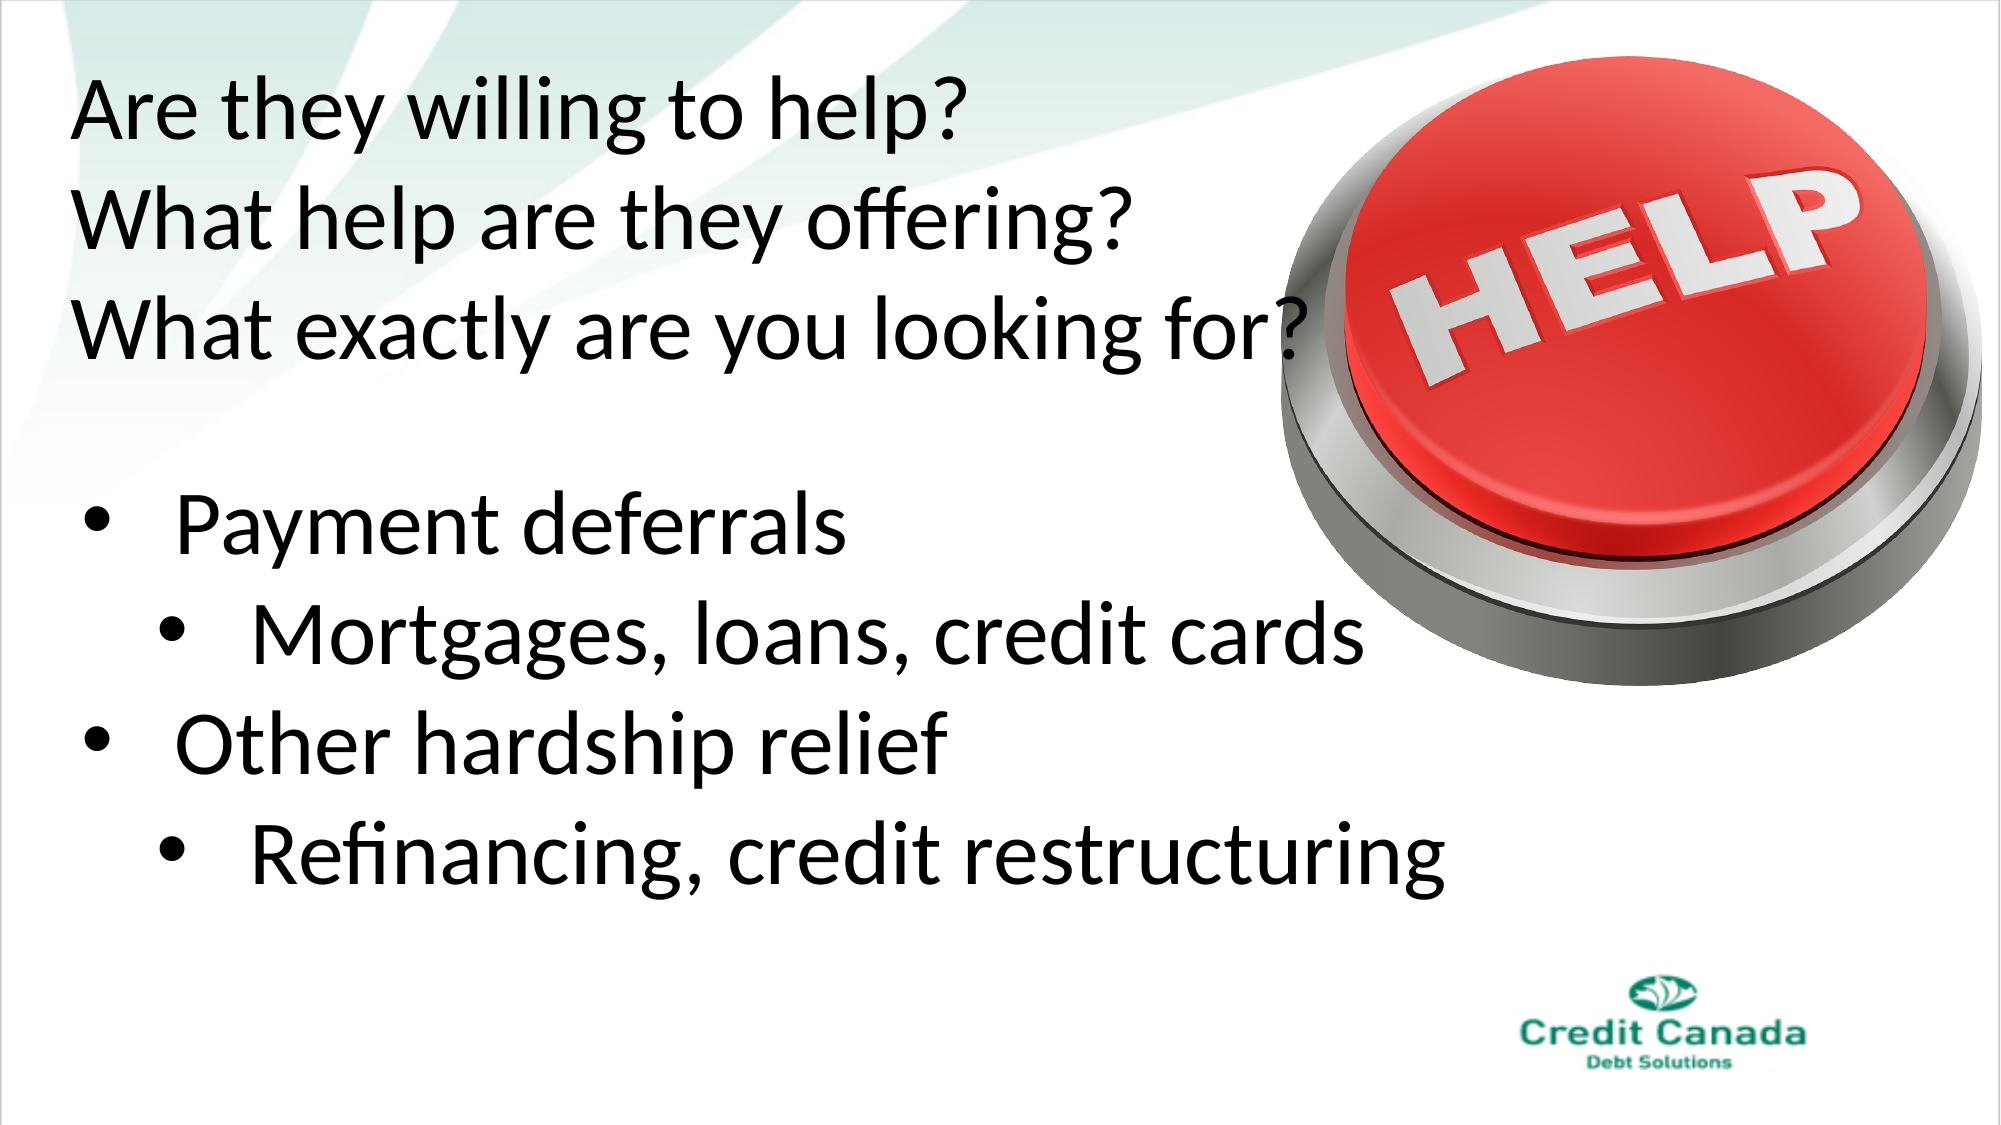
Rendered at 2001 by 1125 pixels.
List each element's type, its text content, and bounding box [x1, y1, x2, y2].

text_box Are they willing to help? What help are they offering? What exactly are you looking for? [55, 40, 1395, 385]
picture [0, 0, 2001, 1125]
text_box Payment deferrals Mortgages, loans, credit cards Other hardship relief Refinancing, credit restructuring [66, 455, 1964, 911]
